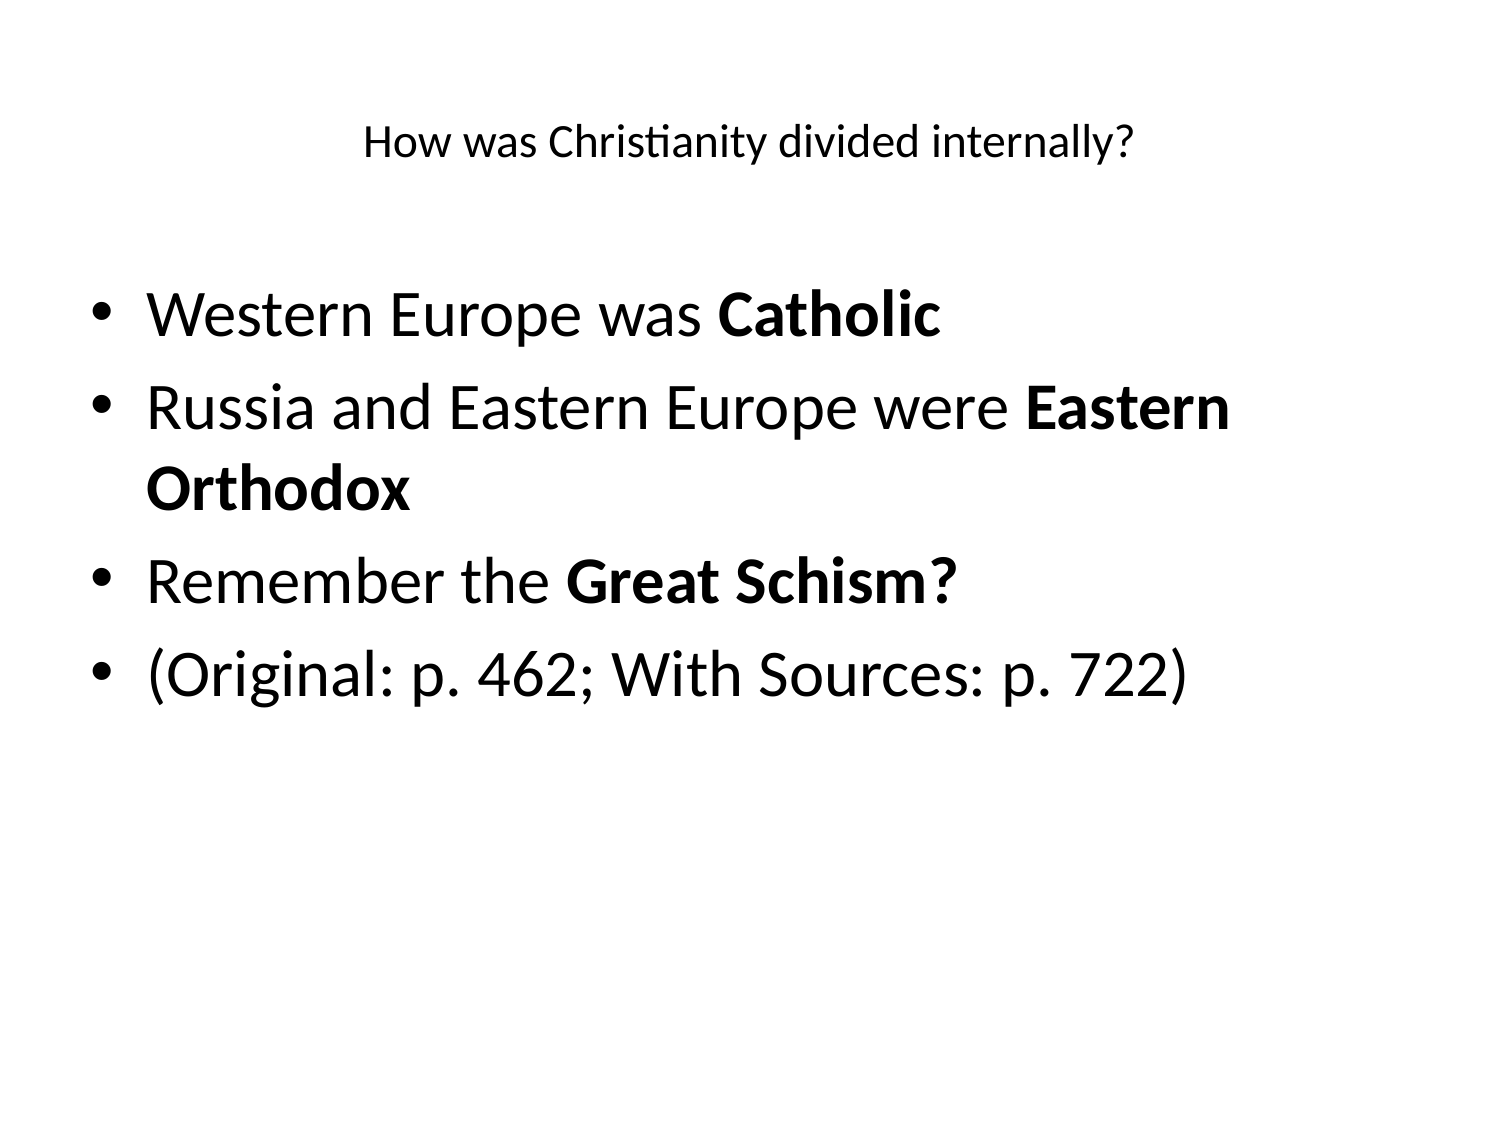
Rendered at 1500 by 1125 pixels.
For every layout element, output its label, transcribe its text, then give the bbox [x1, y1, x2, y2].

list Western Europe was Catholic Russia and Eastern Europe were Eastern Orthodox Remember the Great Schism? (Original: p. 462; With Sources: p. 722) [75, 262, 1425, 1005]
title How was Christianity divided internally? [75, 45, 1425, 233]
